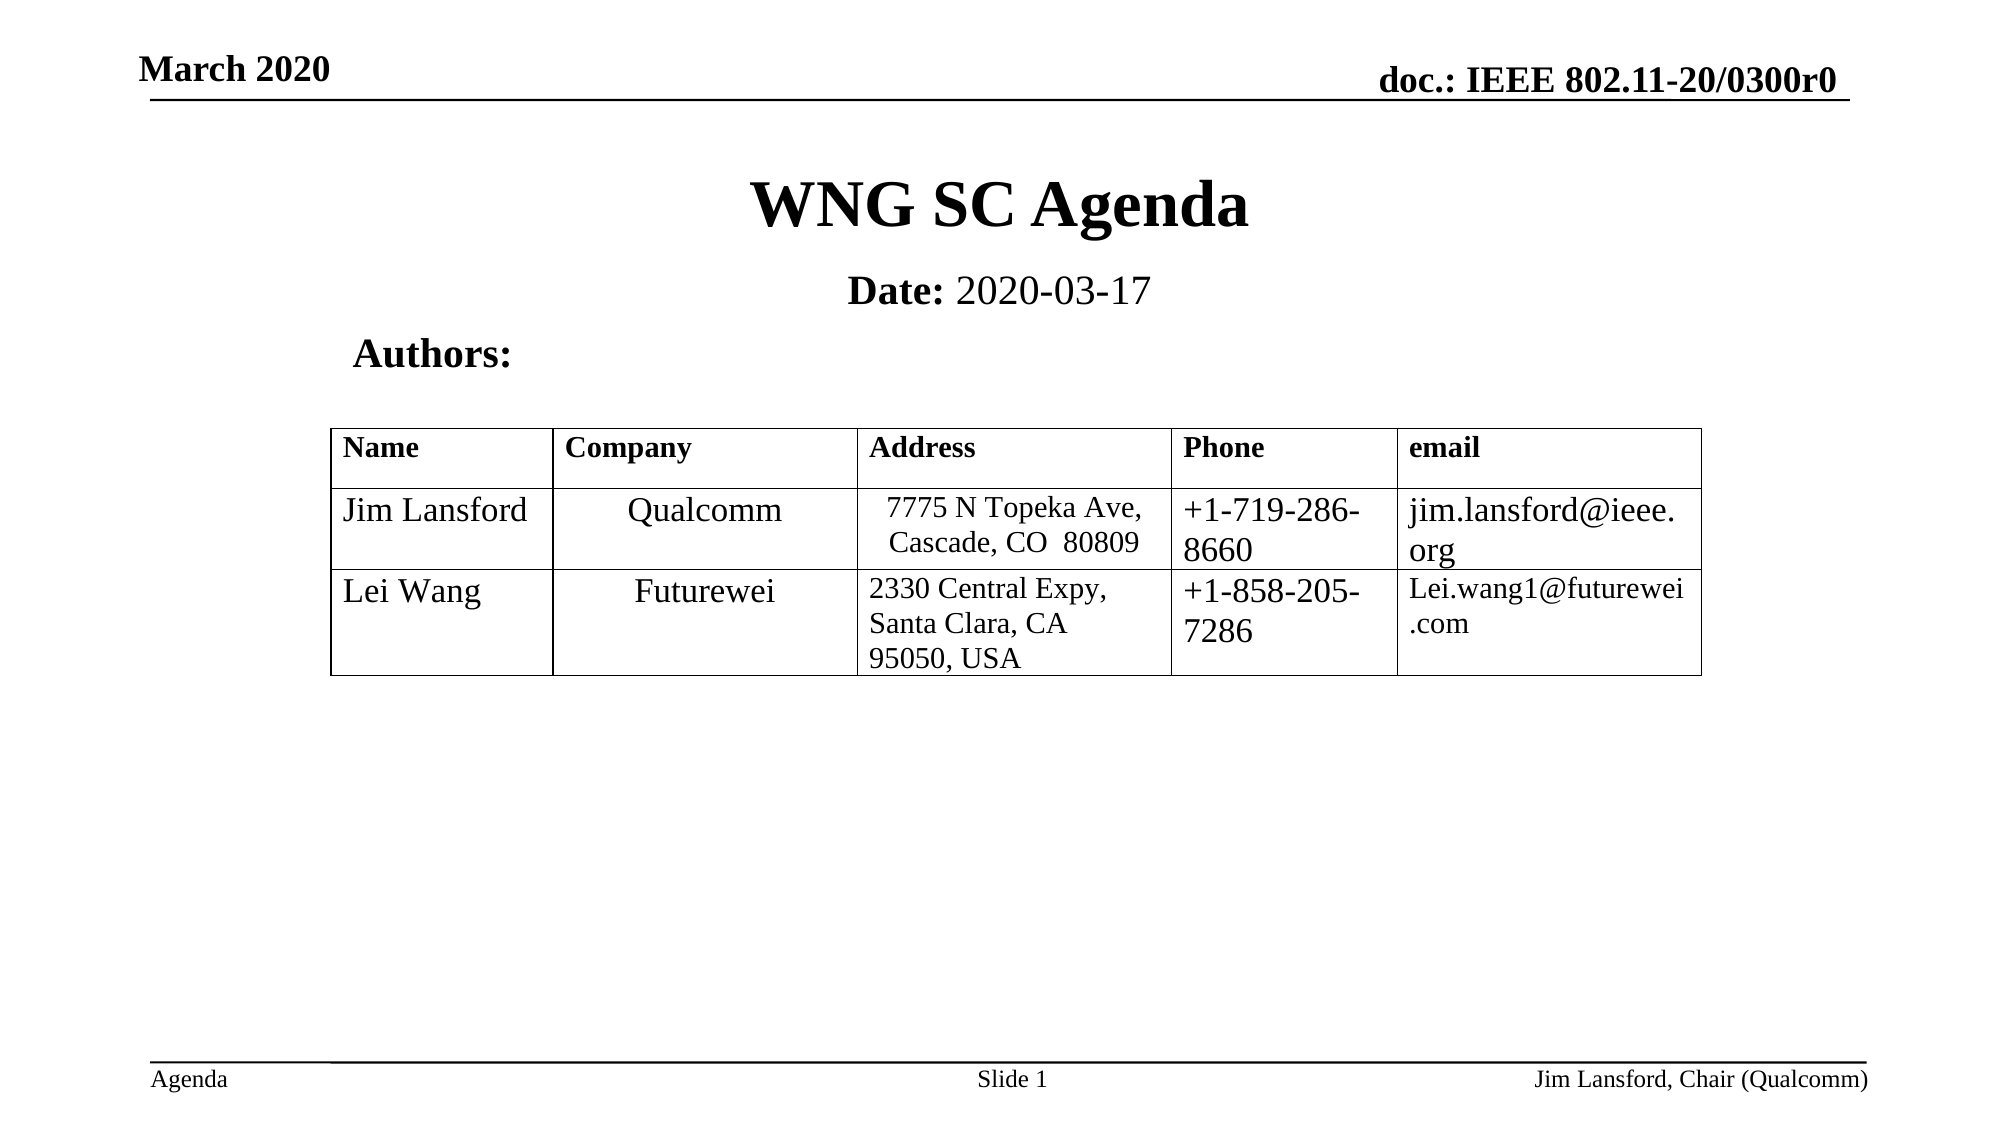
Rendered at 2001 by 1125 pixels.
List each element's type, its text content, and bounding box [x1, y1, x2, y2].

title WNG SC Agenda [150, 112, 1850, 288]
text_box Authors: [337, 318, 575, 381]
slide_number Slide 1 [977, 1061, 1049, 1093]
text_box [314, 427, 1711, 825]
footer Jim Lansford, Chair (Qualcomm) [1529, 1061, 1869, 1093]
text_box March 2020 [138, 43, 331, 89]
list Date: 2020-03-17 [362, 255, 1638, 318]
